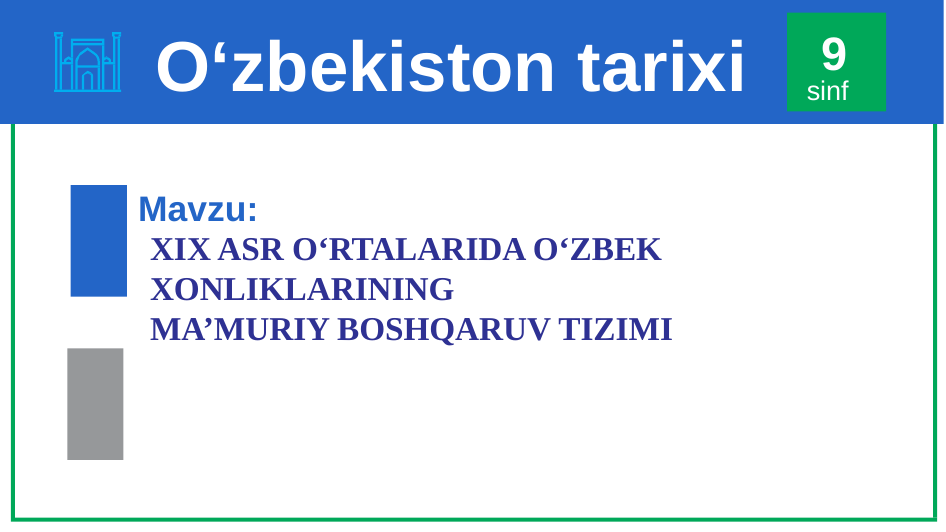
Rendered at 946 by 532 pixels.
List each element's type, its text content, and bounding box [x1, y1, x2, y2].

text_box [67, 348, 124, 460]
text_box XIX ASR O‘RTALARIDA O‘ZBEK XONLIKLARINING MA’MURIY BOSHQARUV TIZIMI [135, 220, 697, 355]
text_box 9 [821, 20, 850, 71]
text_box [54, 32, 122, 92]
text_box [70, 185, 127, 297]
text_box O‘zbekiston tarixi [153, 18, 749, 106]
text_box [787, 12, 887, 112]
text_box [0, 0, 944, 124]
text_box Mavzu: [135, 185, 686, 220]
text_box sinf [806, 71, 851, 107]
